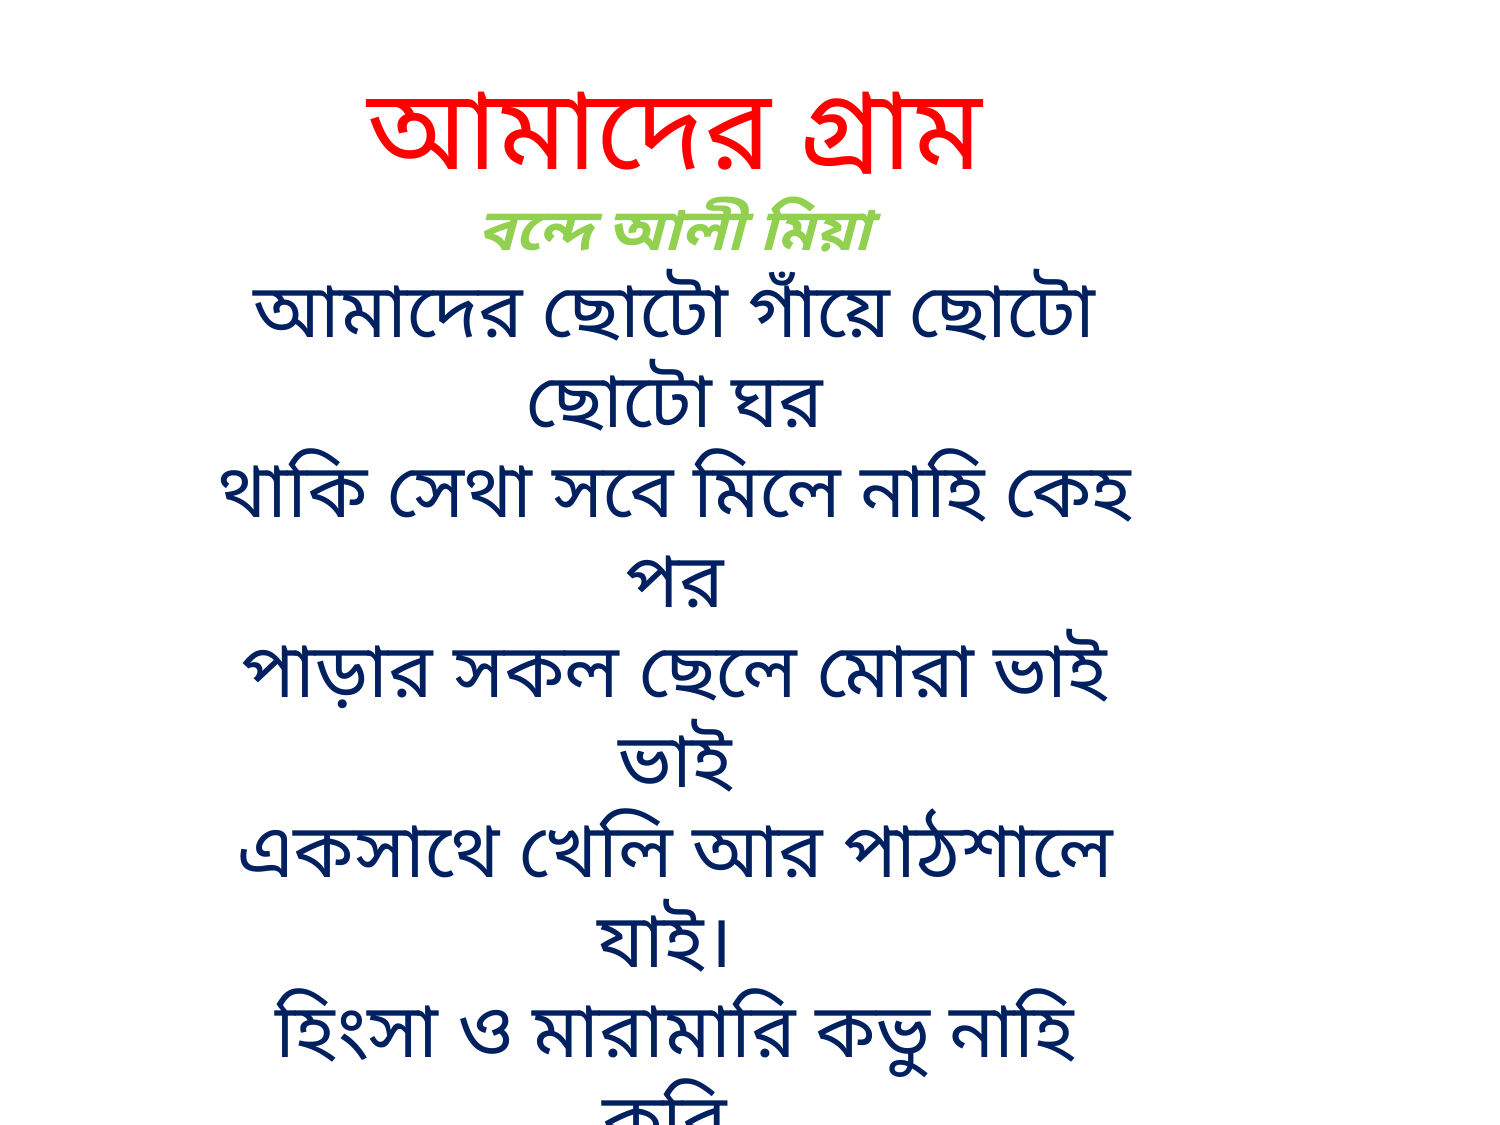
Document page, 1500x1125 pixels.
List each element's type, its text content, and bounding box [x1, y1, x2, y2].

text_box আমাদের গ্রাম বন্দে আলী মিয়া আমাদের ছোটো গাঁয়ে ছোটো ছোটো ঘর থাকি সেথা সবে মিলে নাহি কেহ পর পাড়ার সকল ছেলে মোরা ভাই ভাই একসাথে খেলি আর পাঠশালে যাই। হিংসা ও মারামারি কভু নাহি করি, পিতামাতা গুরুজনে সদা মোরা ডরি আমাদের ছোটোগ্রাম মায়ের সমান, আলো দিয়ে বায়ু দিয়ে বাঁচাইছে প্রাণ। [187, 49, 1163, 1125]
